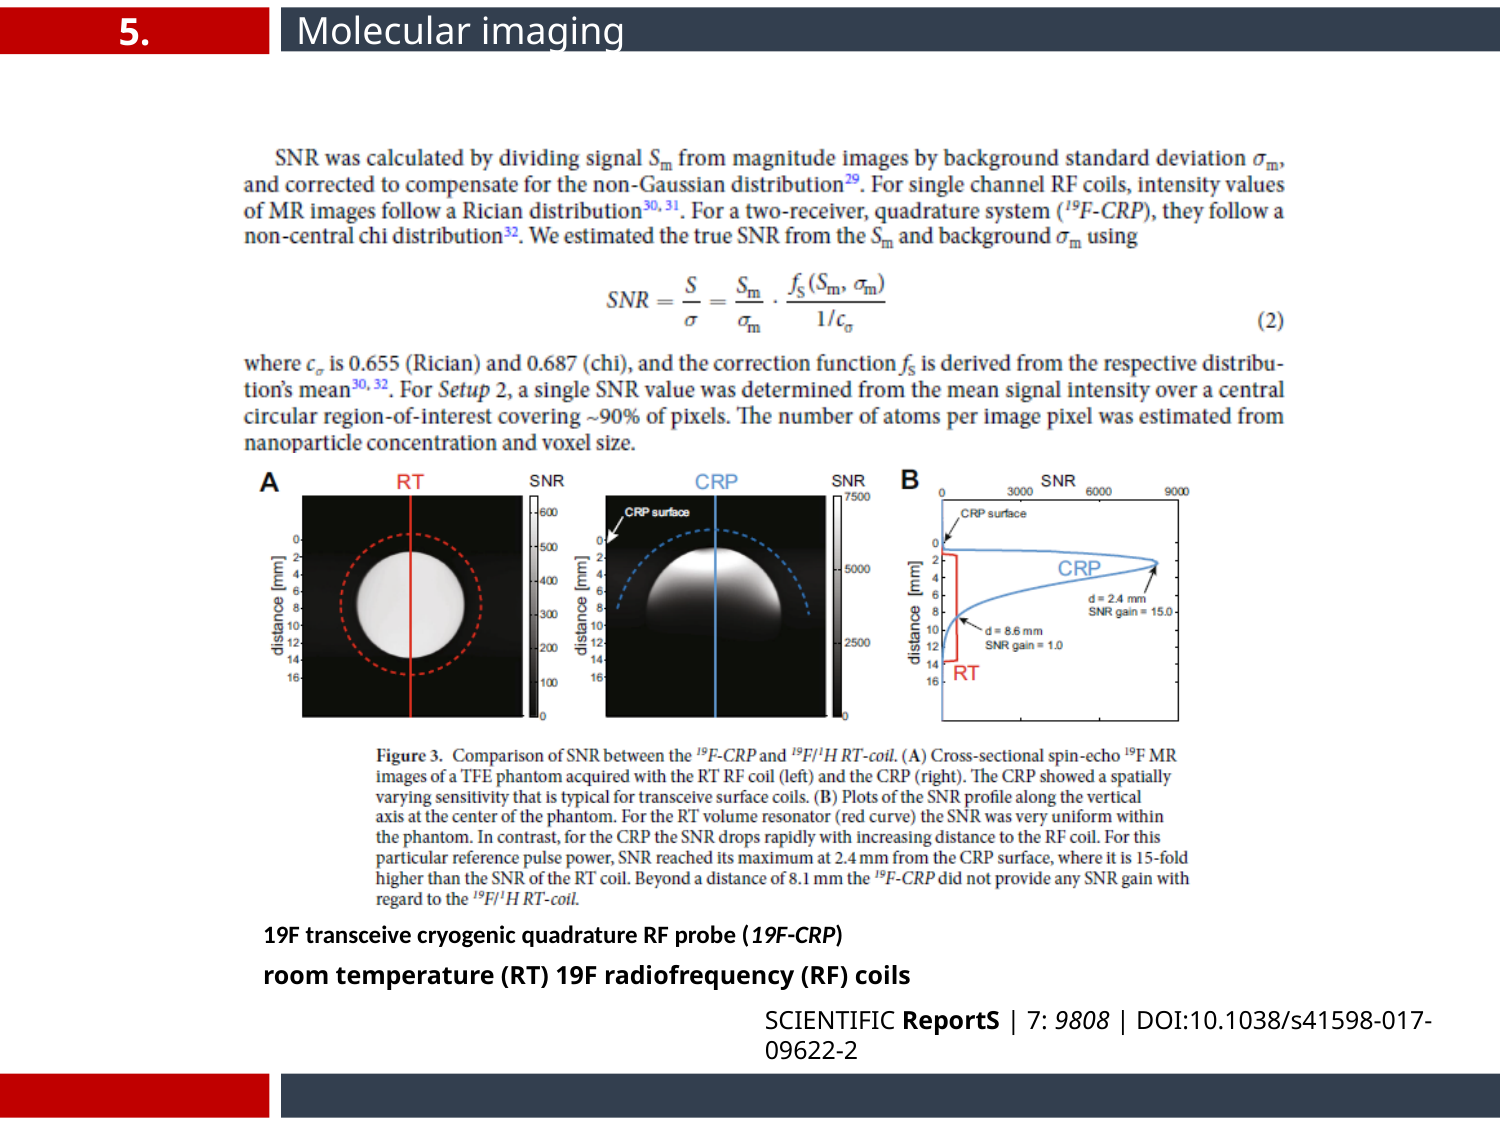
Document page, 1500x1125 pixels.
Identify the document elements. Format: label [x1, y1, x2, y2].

text_box [0, 7, 1500, 1118]
